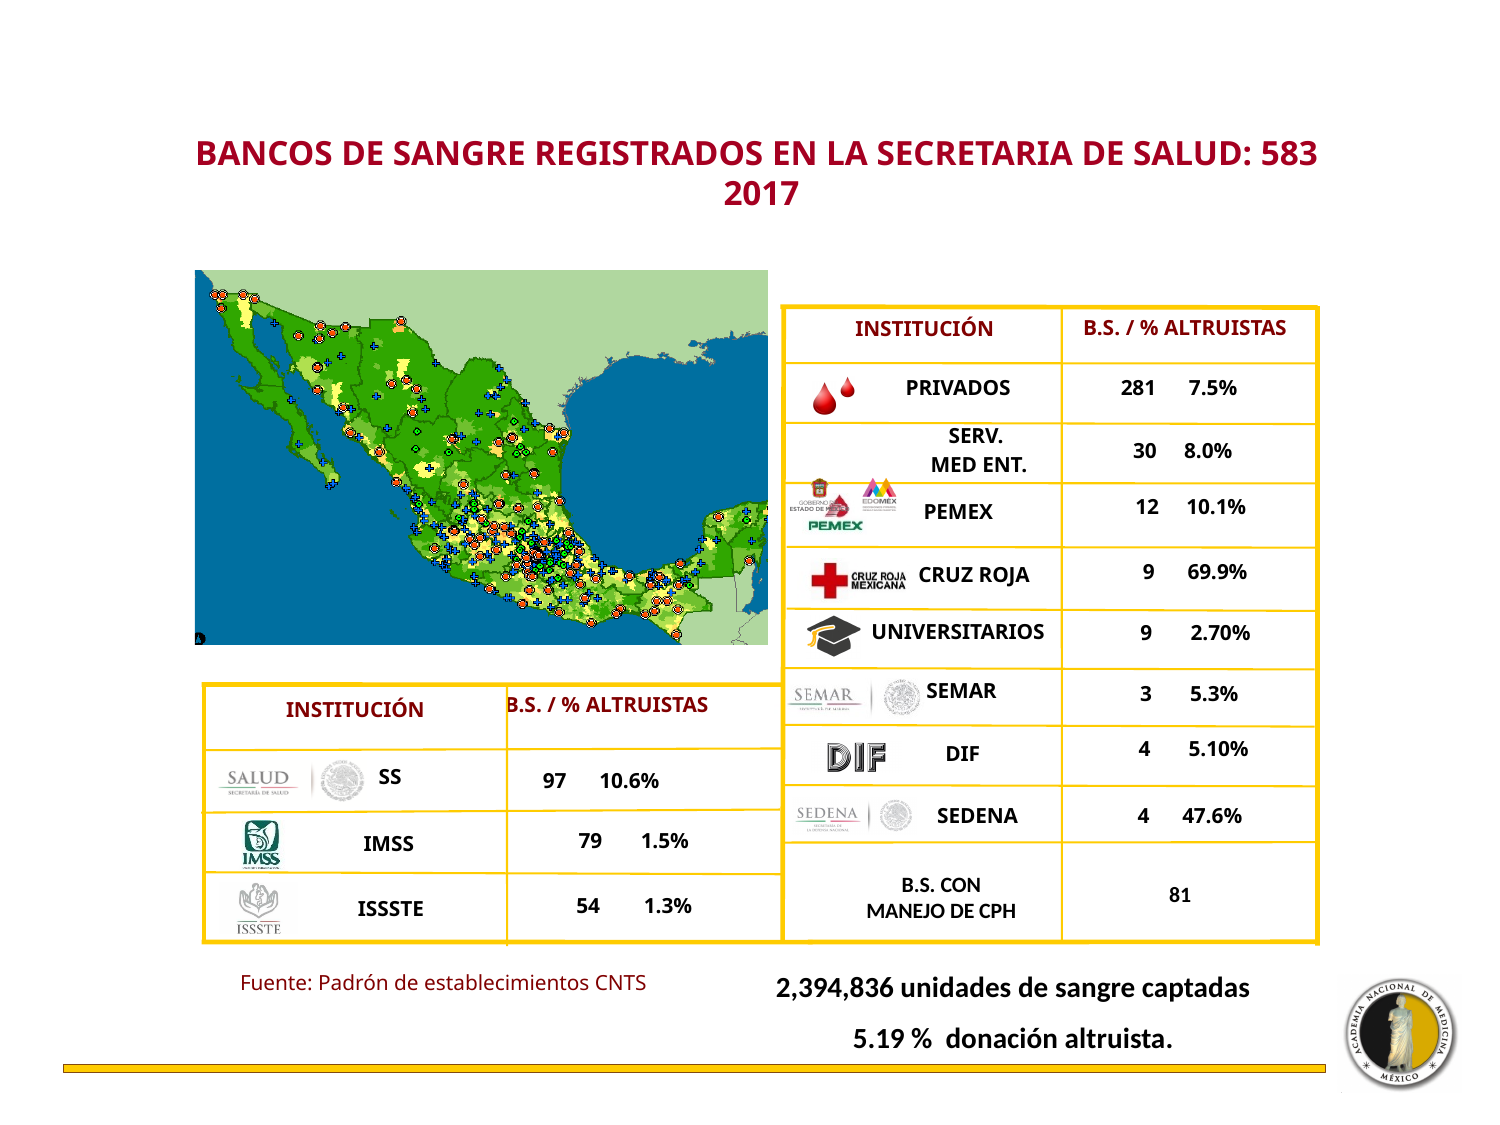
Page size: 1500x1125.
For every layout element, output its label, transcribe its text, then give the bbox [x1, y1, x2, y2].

text_box 2,394,836 unidades de sangre captadas 5.19 % donación altruista. [629, 960, 1397, 1062]
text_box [194, 270, 1320, 1003]
picture [1337, 974, 1462, 1093]
text_box BANCOS DE SANGRE REGISTRADOS EN LA SECRETARIA DE SALUD: 583 2017 [47, 125, 1468, 220]
picture [779, 475, 916, 512]
